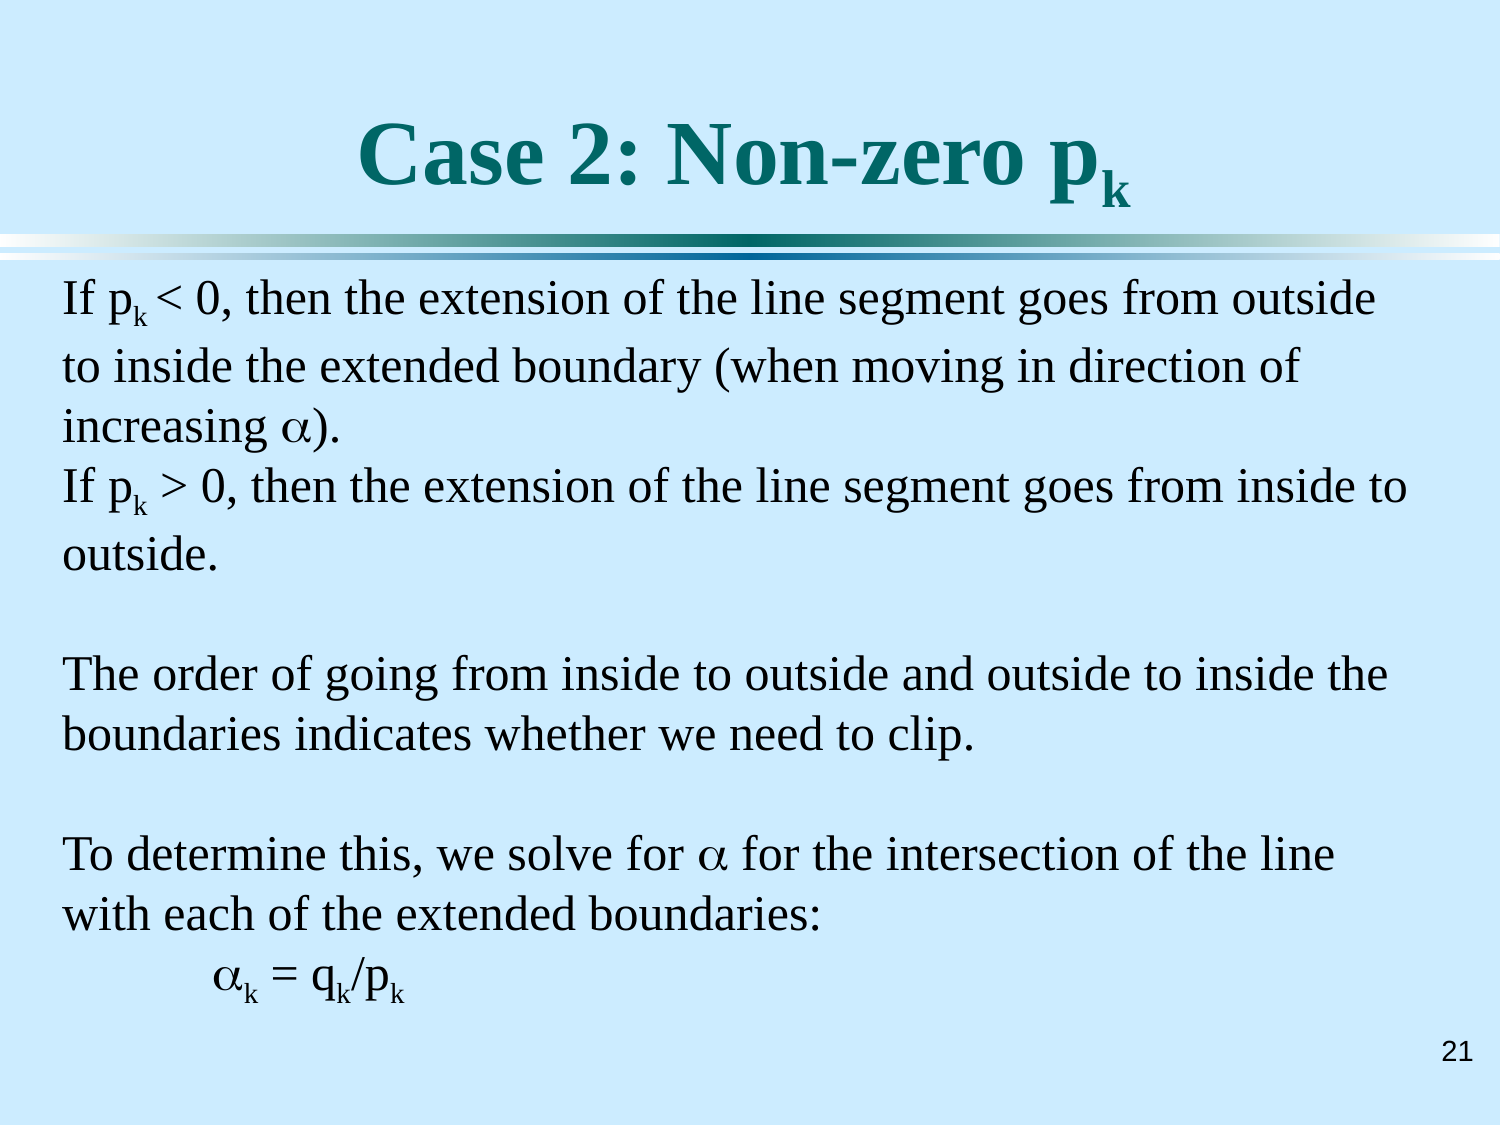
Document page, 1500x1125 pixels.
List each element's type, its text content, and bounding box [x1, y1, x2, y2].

title Case 2: Non-zero pk [99, 37, 1388, 225]
text_box If pk < 0, then the extension of the line segment goes from outside to inside the extended boundary (when moving in direction of increasing a). If pk > 0, then the extension of the line segment goes from inside to outside. The order of going from inside to outside and outside to inside the boundaries indicates whether we need to clip. To determine this, we solve for a for the intersection of the line with each of the extended boundaries: ak = qk/pk [47, 256, 1438, 1017]
